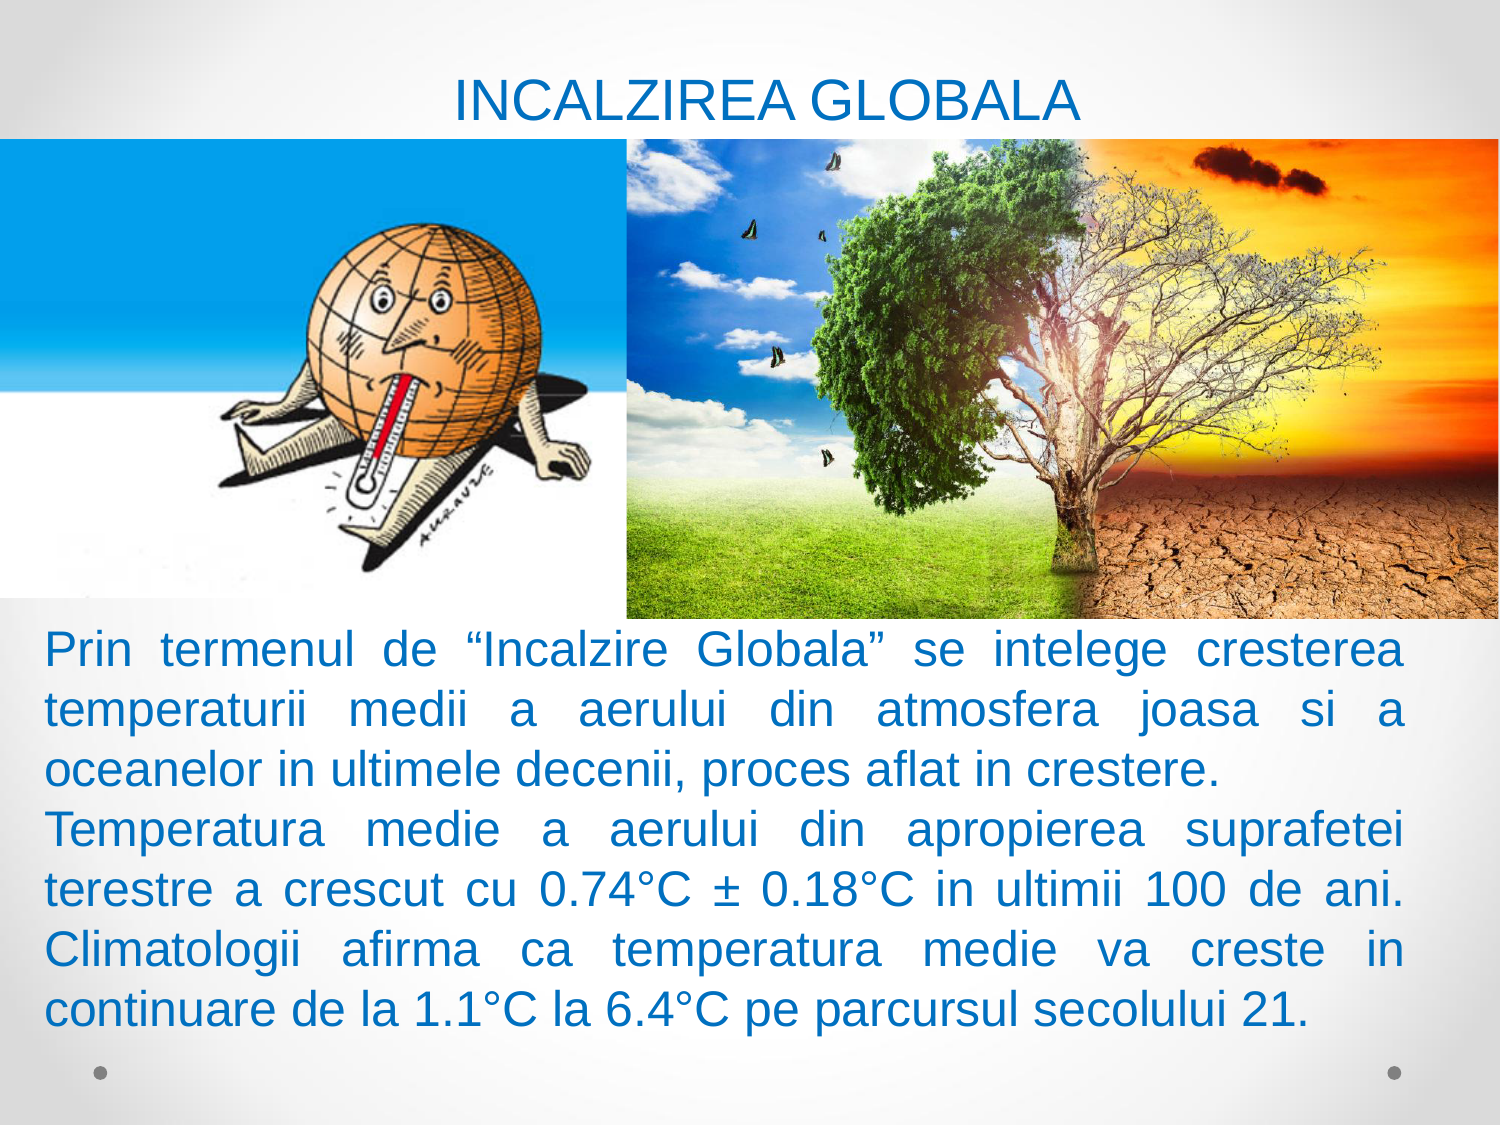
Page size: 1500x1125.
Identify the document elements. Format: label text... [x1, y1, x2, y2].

text_box Prin termenul de “Incalzire Globala” se intelege cresterea temperaturii medii a aerului din atmosfera joasa si a oceanelor in ultimele decenii, proces aflat in crestere. Temperatura medie a aerului din apropierea suprafetei terestre a crescut cu 0.74°C ± 0.18°C in ultimii 100 de ani. Climatologii afirma ca temperatura medie va creste in continuare de la 1.1°C la 6.4°C pe parcursul secolului 21. [29, 609, 1421, 1045]
text_box INCALZIREA GLOBALA [324, 54, 1211, 138]
picture [0, 0, 1500, 1125]
